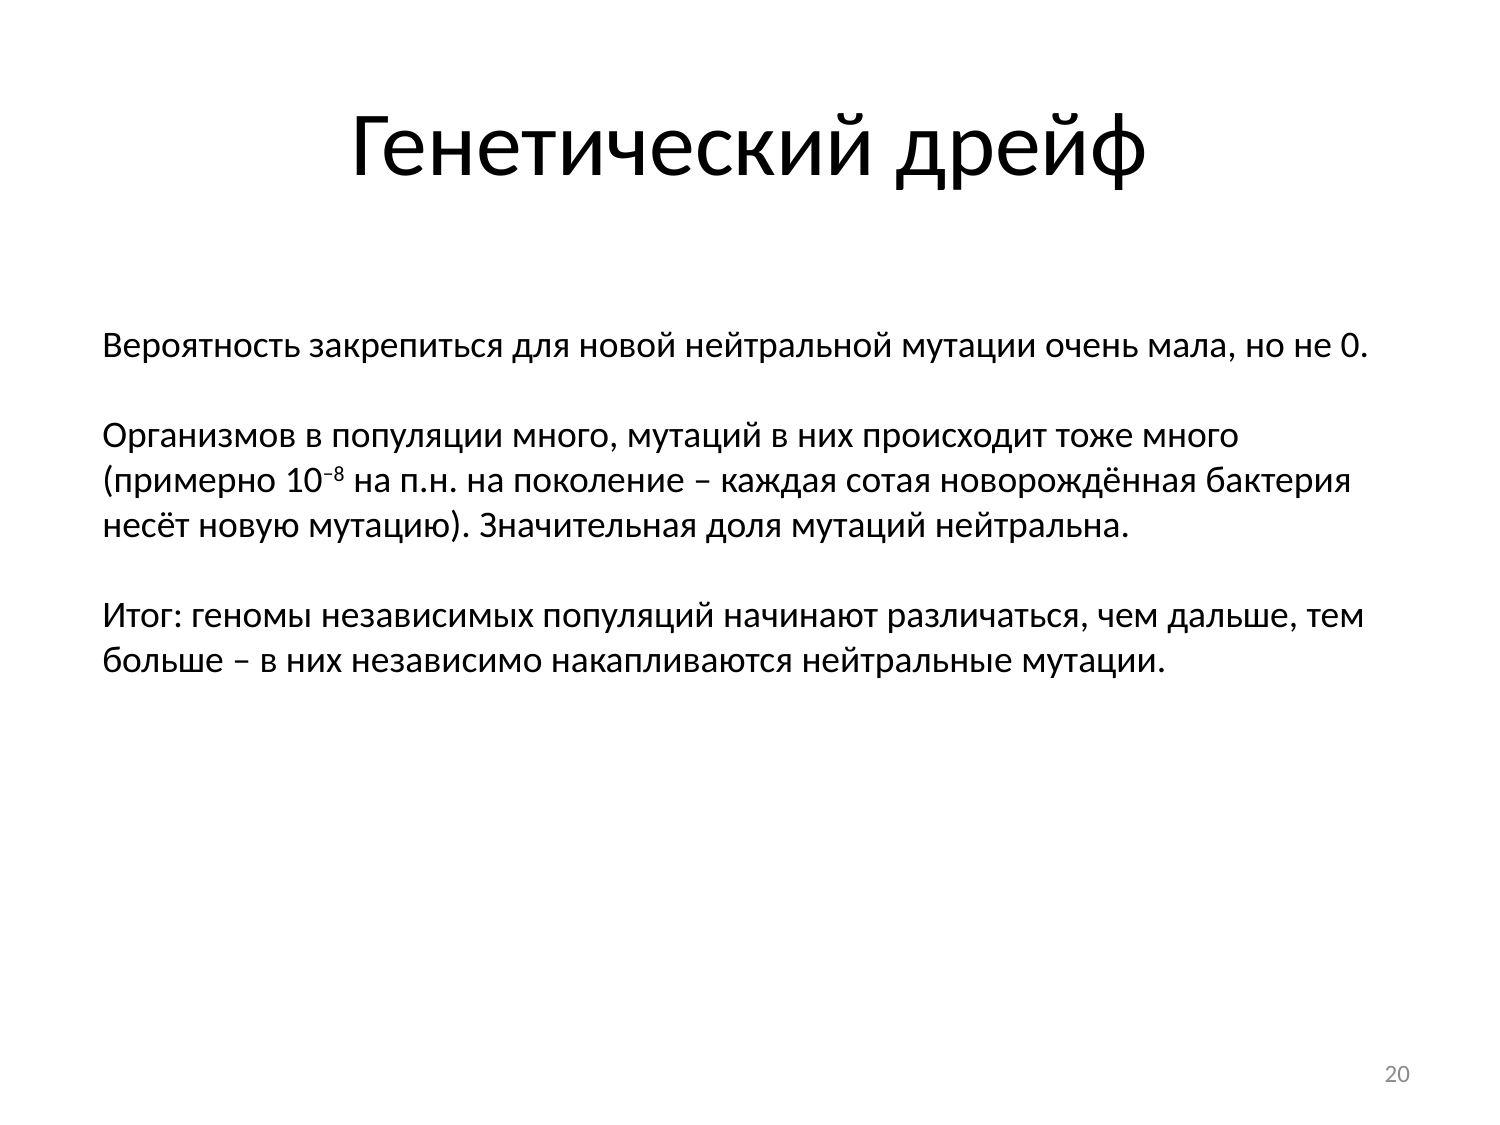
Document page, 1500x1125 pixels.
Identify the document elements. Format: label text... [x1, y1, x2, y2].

text_box Вероятность закрепиться для новой нейтральной мутации очень мала, но не 0. Организмов в популяции много, мутаций в них происходит тоже много (примерно 10−8 на п.н. на поколение – каждая сотая новорождённая бактерия несёт новую мутацию). Значительная доля мутаций нейтральна. Итог: геномы независимых популяций начинают различаться, чем дальше, тем больше – в них независимо накапливаются нейтральные мутации. [87, 312, 1425, 688]
title Генетический дрейф [75, 45, 1425, 233]
slide_number 20 [1074, 1042, 1425, 1103]
